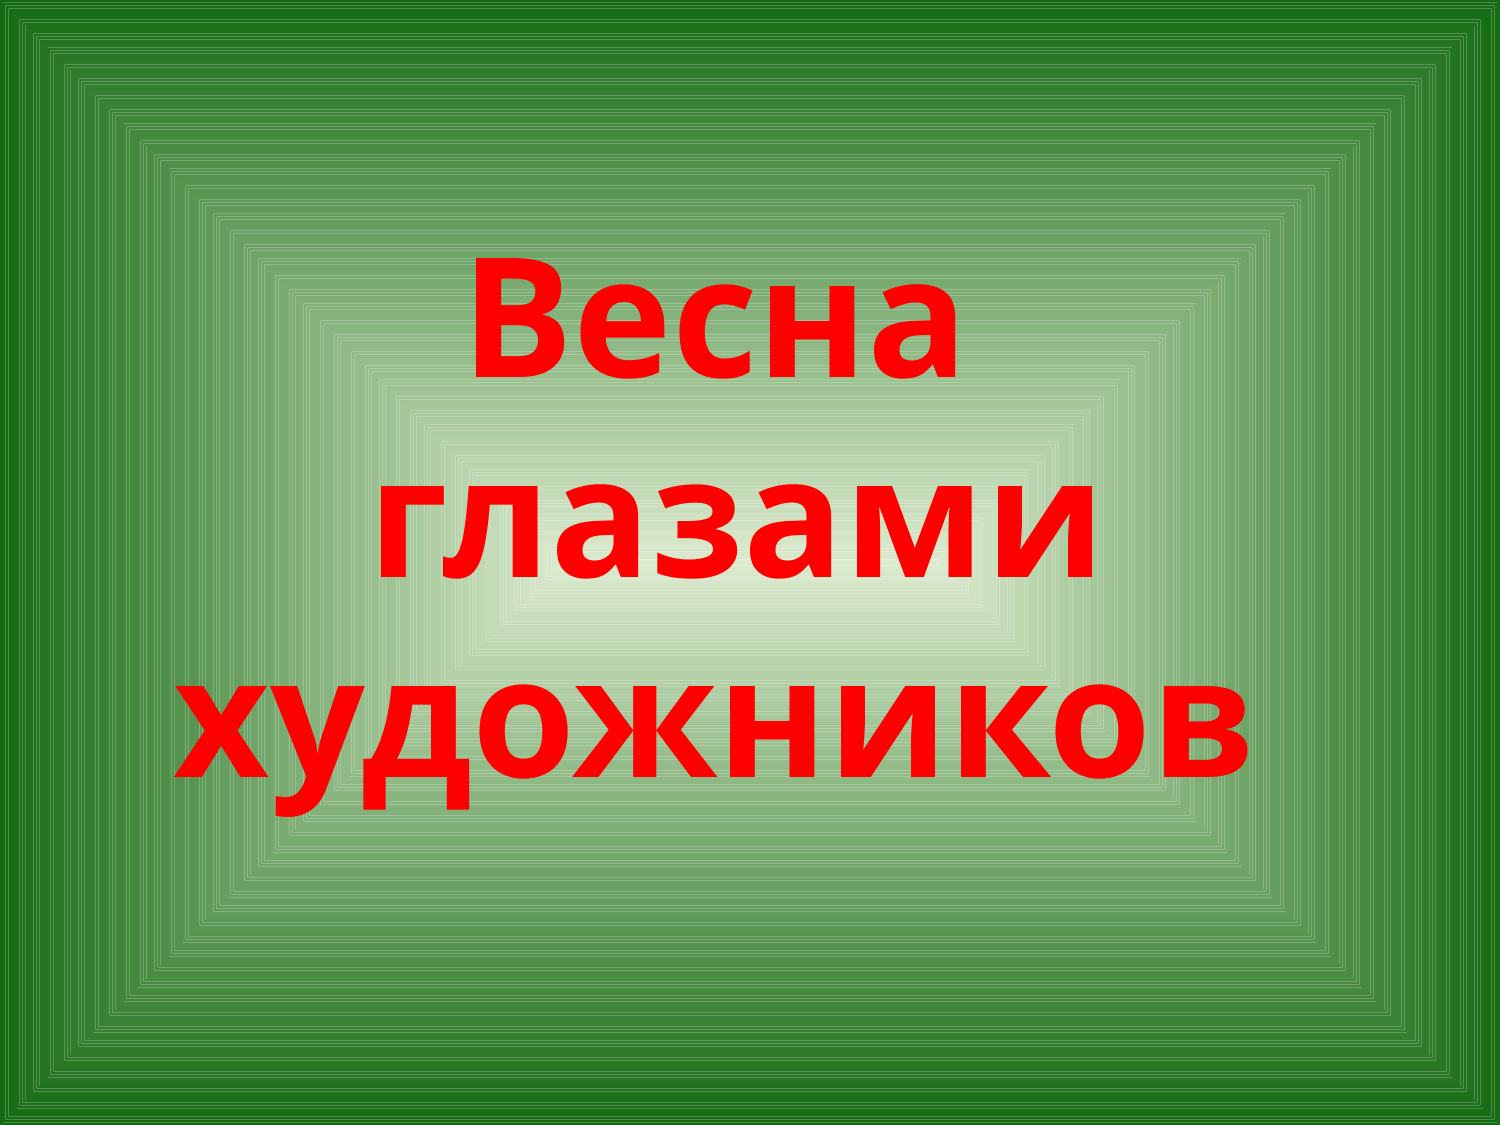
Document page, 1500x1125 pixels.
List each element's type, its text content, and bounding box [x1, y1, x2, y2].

title Весна глазами художников [64, 255, 1366, 811]
